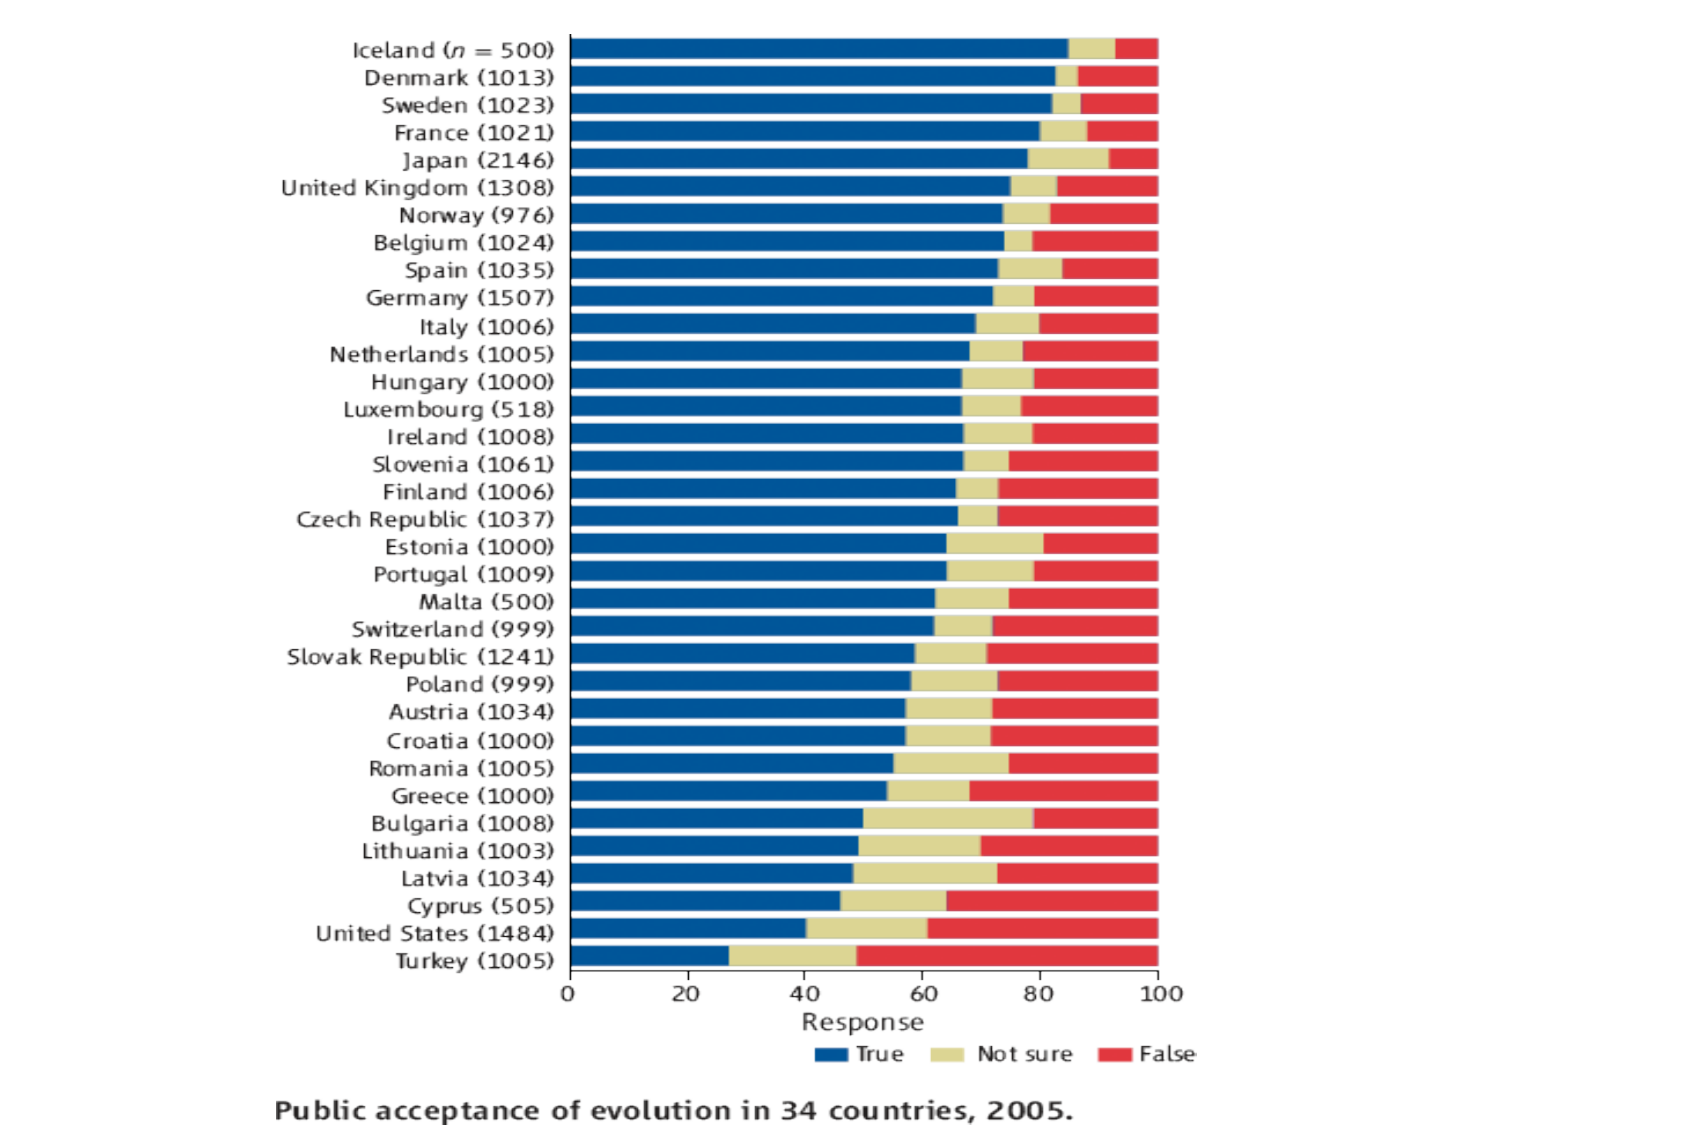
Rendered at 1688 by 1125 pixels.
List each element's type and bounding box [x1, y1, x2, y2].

picture [276, 34, 1197, 1125]
